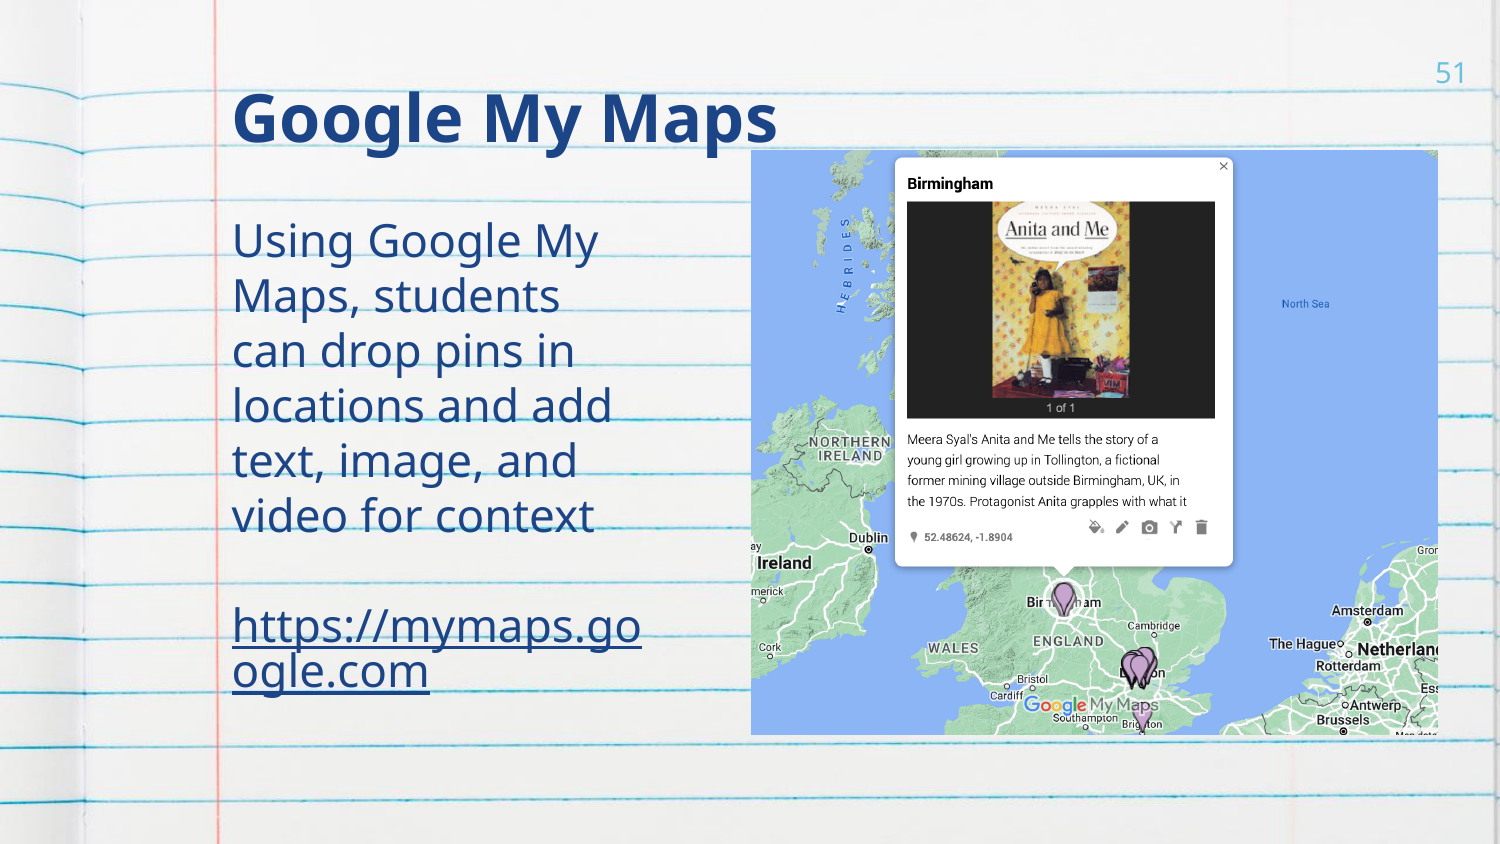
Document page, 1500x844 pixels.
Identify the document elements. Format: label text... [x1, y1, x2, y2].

slide_number ‹#› [1378, 41, 1469, 107]
picture [0, 0, 1500, 844]
title Google My Maps [231, 126, 1425, 212]
list Using Google My Maps, students can drop pins in locations and add text, image, and video for context https://mymaps.google.com [231, 211, 645, 748]
